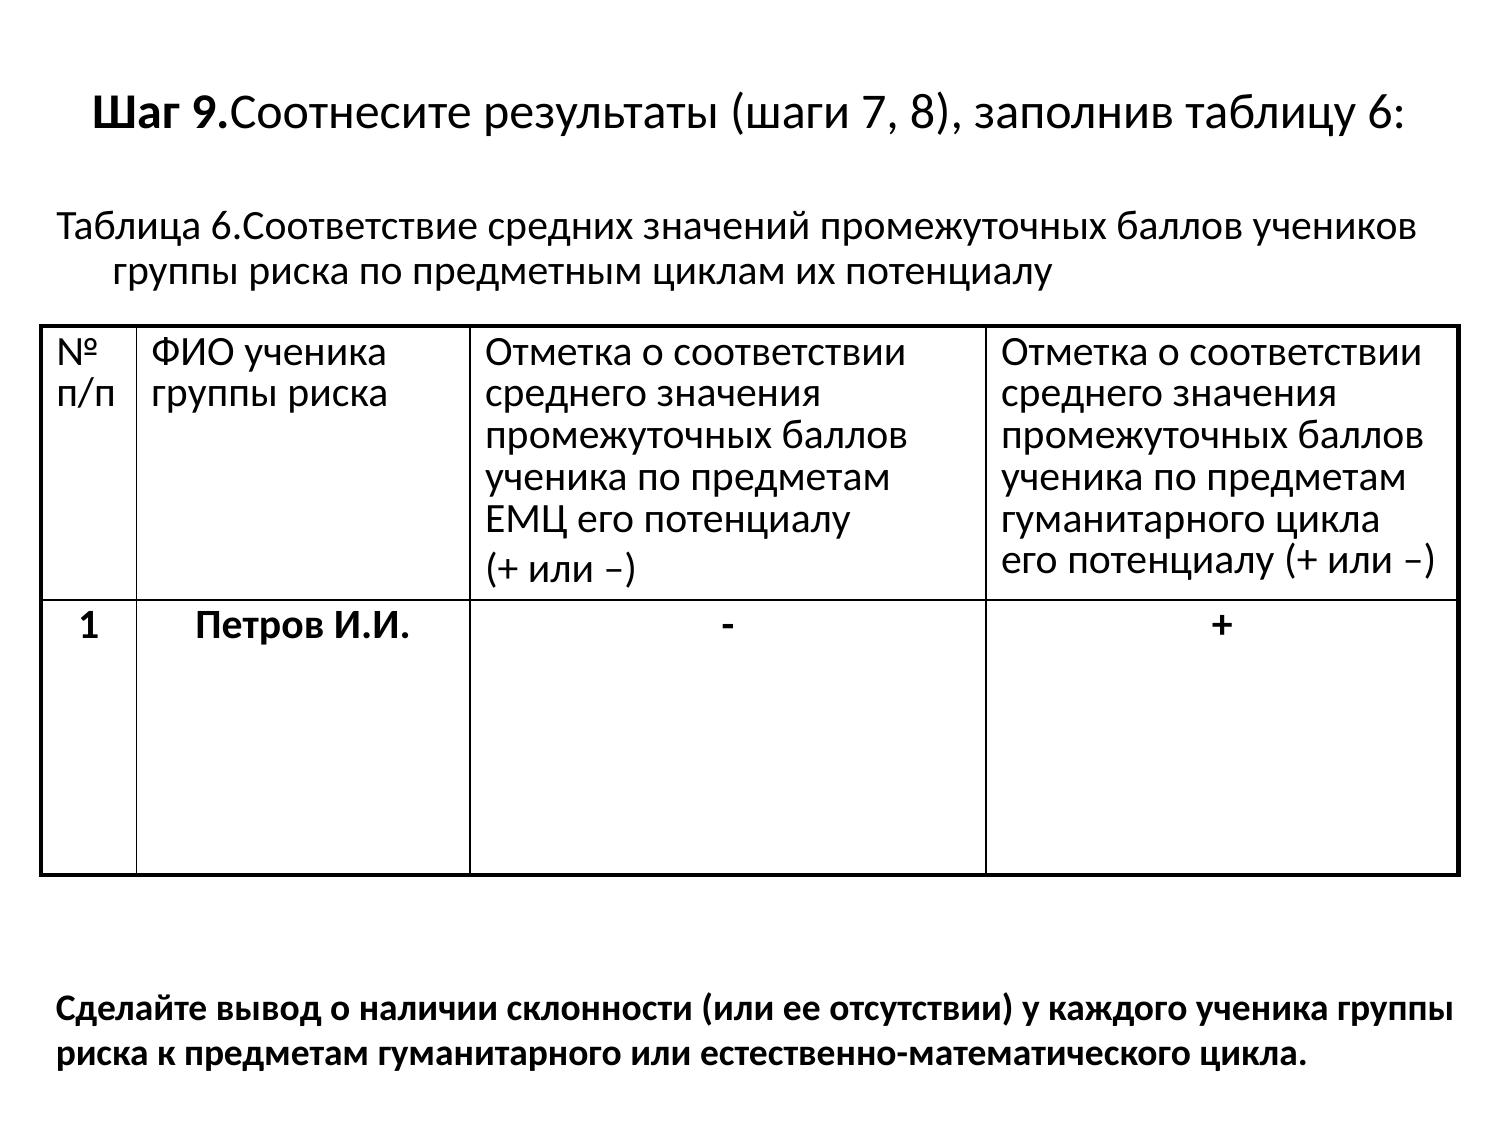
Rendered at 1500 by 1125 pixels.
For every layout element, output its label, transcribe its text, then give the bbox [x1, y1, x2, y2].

table_header Отметка о соответствии среднего значения промежуточных баллов ученика по предметам гуманитарного цикла его потенциалу (+ или –) [987, 328, 1456, 599]
table_cell 1 [43, 601, 136, 873]
table_header ФИО ученика группы риска [137, 328, 469, 599]
table_cell - [471, 601, 985, 873]
list Таблица 6.Соответствие средних значений промежуточных баллов учеников группы риска по предметным циклам их потенциалу [41, 196, 1459, 308]
table_header № п/п [43, 328, 136, 599]
table_cell Петров И.И. [137, 601, 469, 873]
text_box Сделайте вывод о наличии склонности (или ее отсутствии) у каждого ученика группы риска к предметам гуманитарного или естественно-математического цикла. [41, 975, 1471, 1080]
table_header Отметка о соответствии среднего значения промежуточных баллов ученика по предметам ЕМЦ его потенциалу (+ или –) [471, 328, 985, 599]
table_cell + [987, 601, 1456, 873]
title Шаг 9.Соотнесите результаты (шаги 7, 8), заполнив таблицу 6: [75, 45, 1425, 196]
